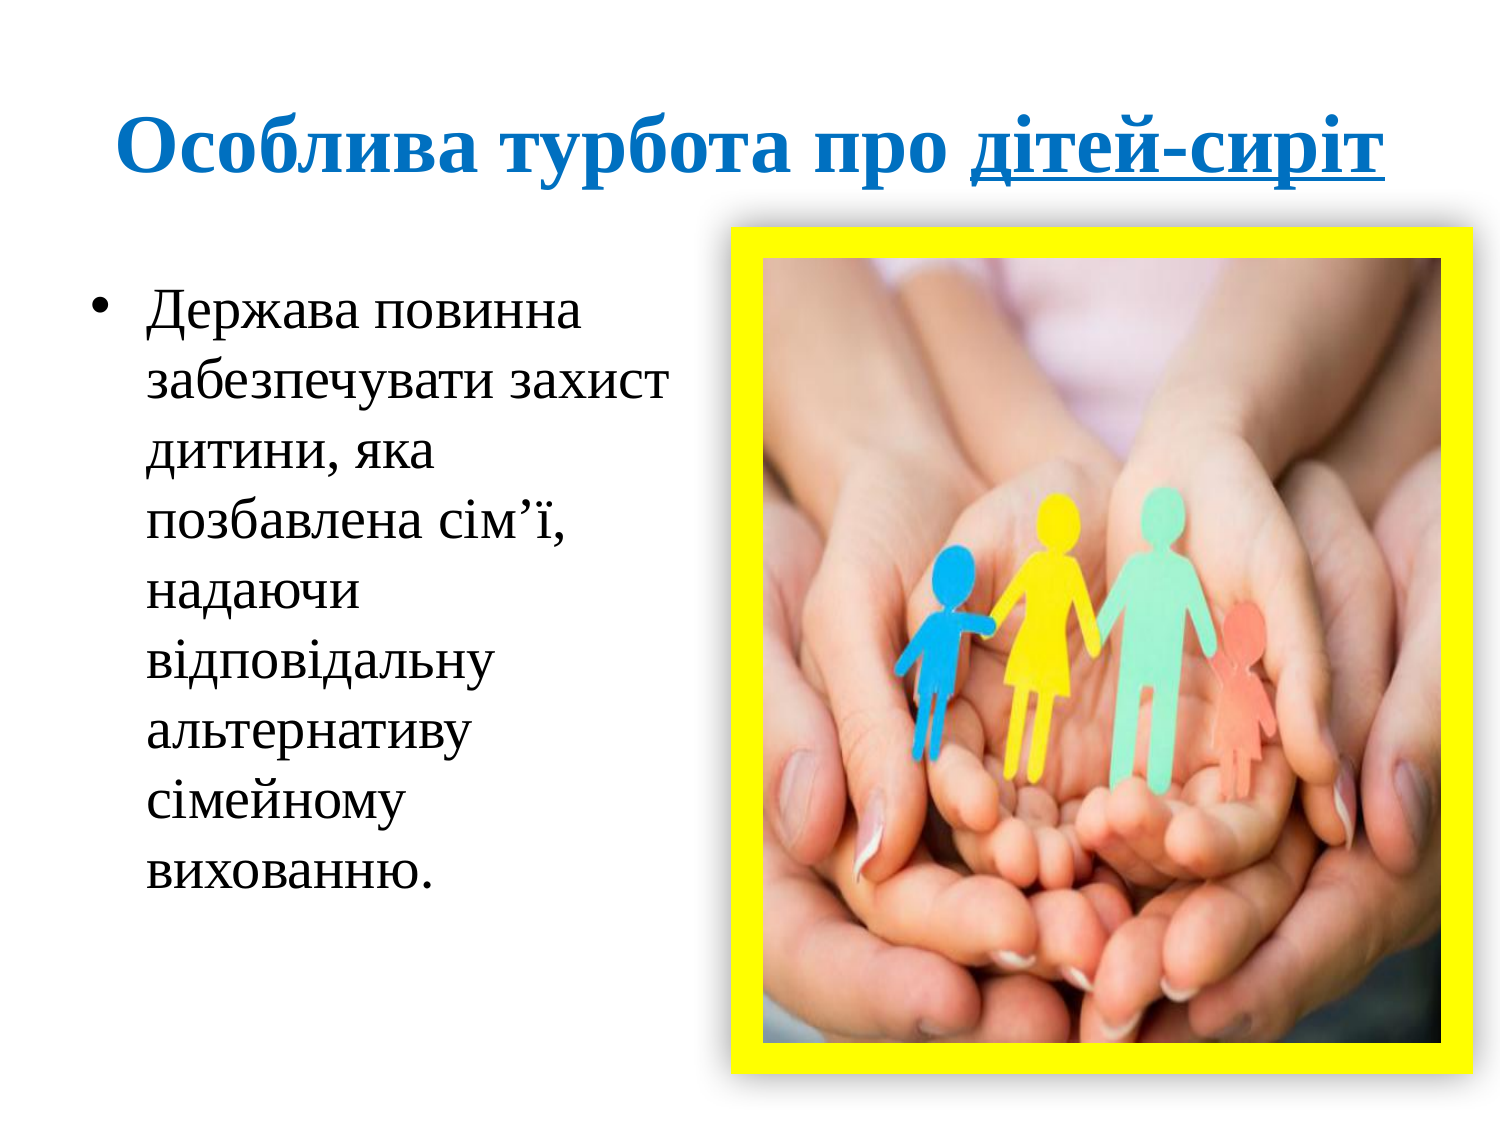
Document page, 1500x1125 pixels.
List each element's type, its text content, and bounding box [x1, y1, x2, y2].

list Держава повинна забезпечувати захист дитини, яка позбавлена сім’ї, надаючи відповідальну альтернативу сімейному вихованню. [75, 262, 704, 1005]
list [762, 257, 1442, 1044]
title Особлива турбота про дітей-сиріт [75, 45, 1425, 233]
